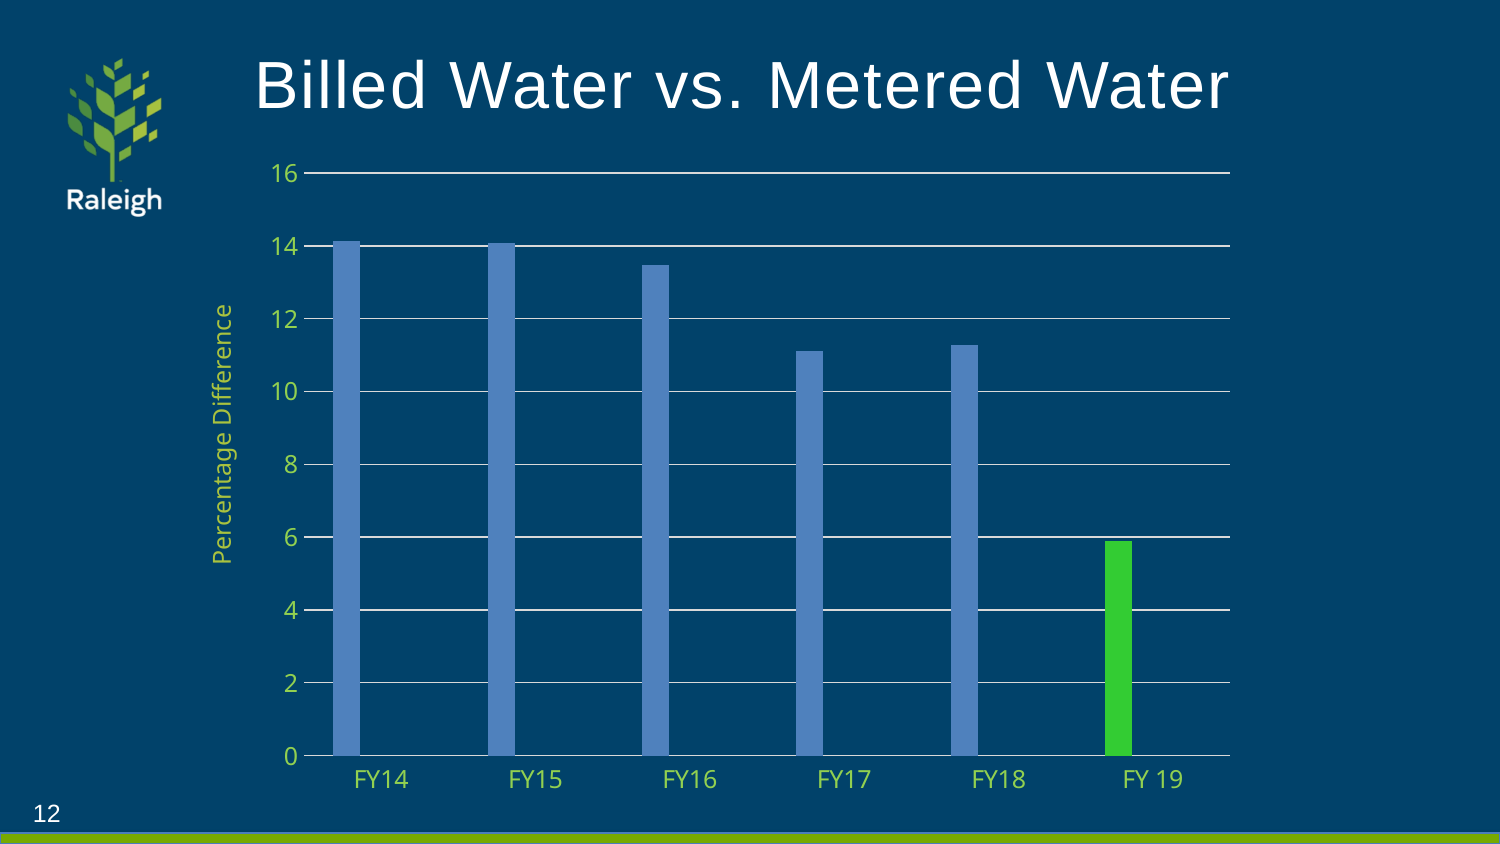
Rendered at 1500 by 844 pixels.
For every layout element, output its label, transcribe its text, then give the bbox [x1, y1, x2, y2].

text_box Percentage Difference [198, 259, 244, 581]
title Billed Water vs. Metered Water [239, 34, 1456, 199]
chart [249, 142, 1251, 810]
picture [30, 53, 199, 222]
